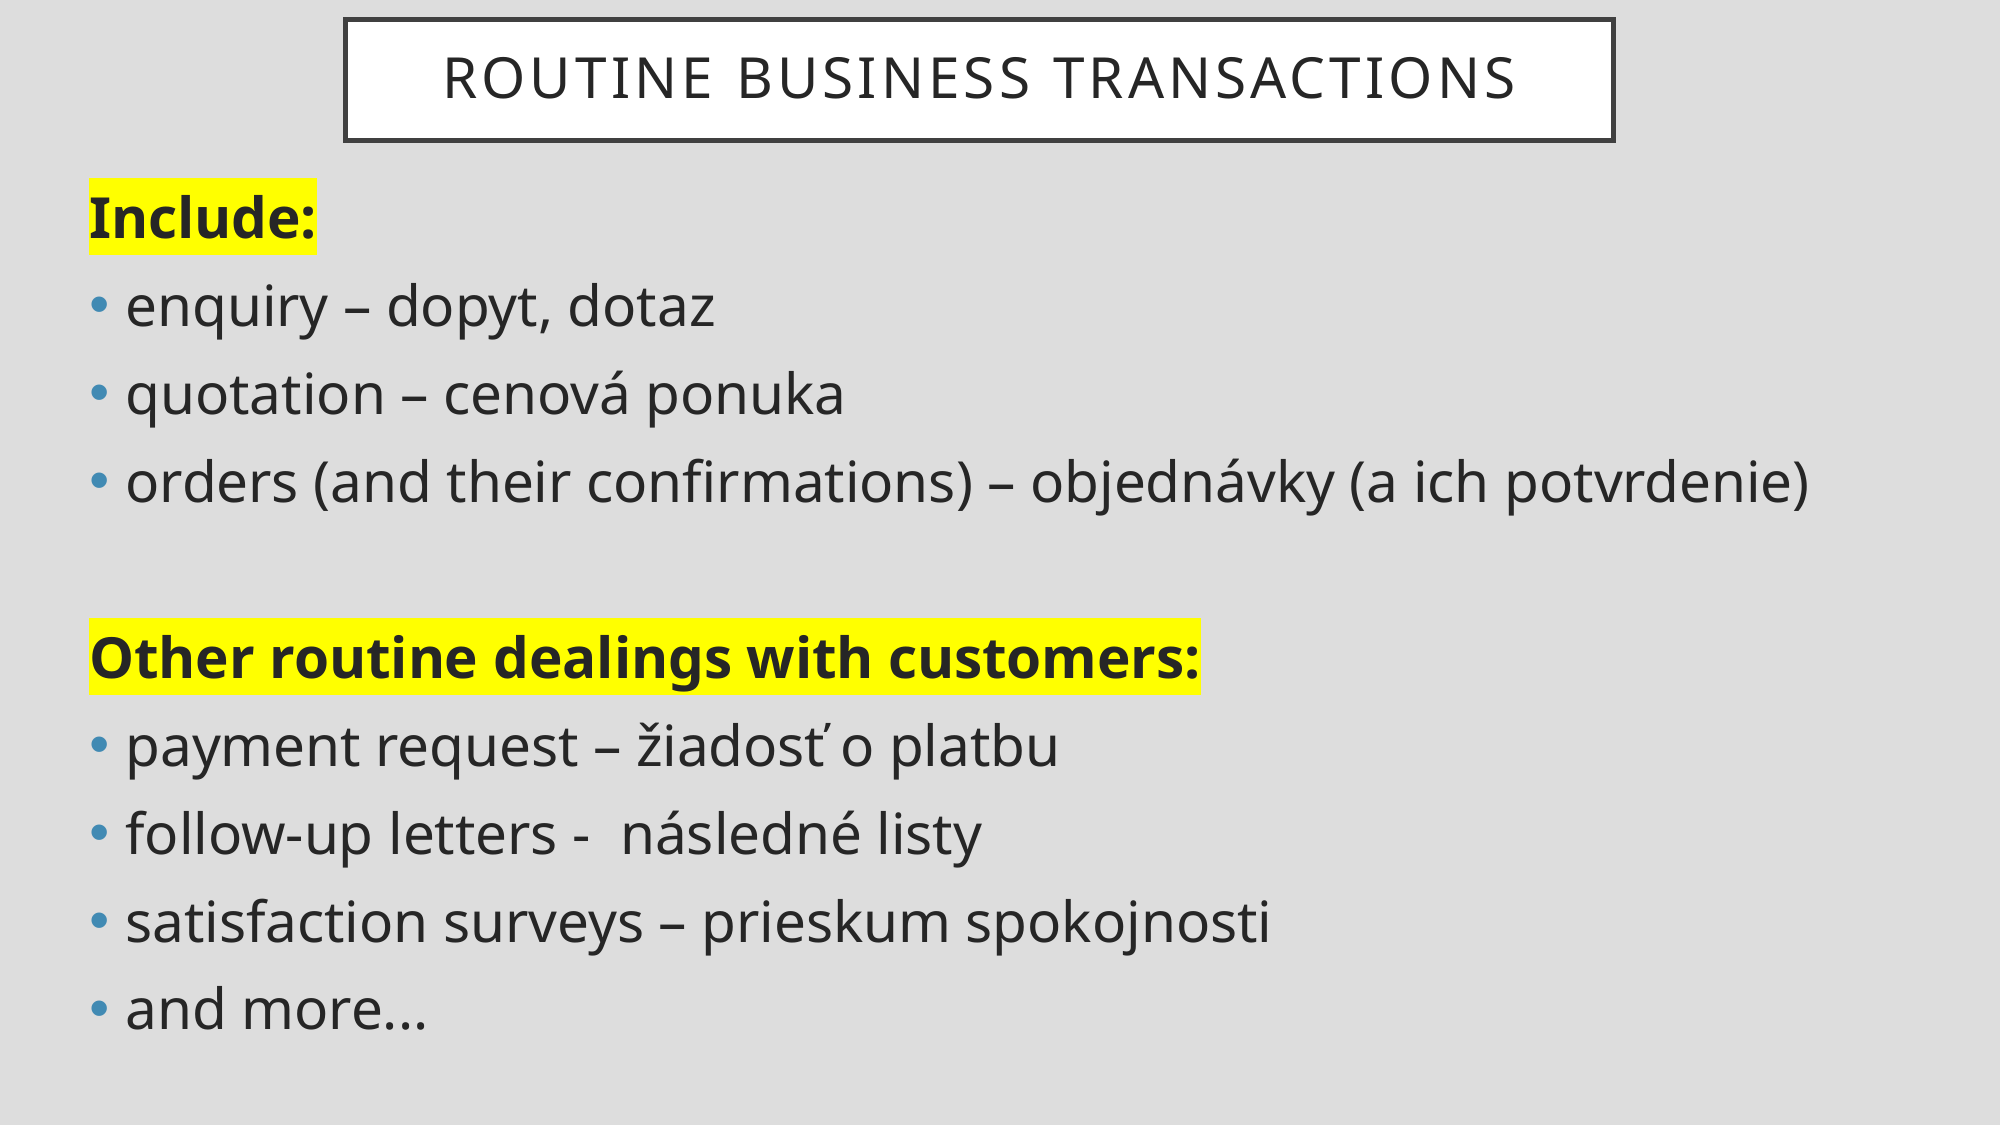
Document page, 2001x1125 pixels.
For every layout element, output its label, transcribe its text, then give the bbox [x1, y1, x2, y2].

list Include: enquiry – dopyt, dotaz quotation – cenová ponuka orders (and their confirmations) – objednávky (a ich potvrdenie) Other routine dealings with customers: payment request – žiadosť o platbu follow-up letters - následné listy satisfaction surveys – prieskum spokojnosti and more... [74, 174, 1872, 1064]
title Routine business transactions [343, 17, 1616, 143]
